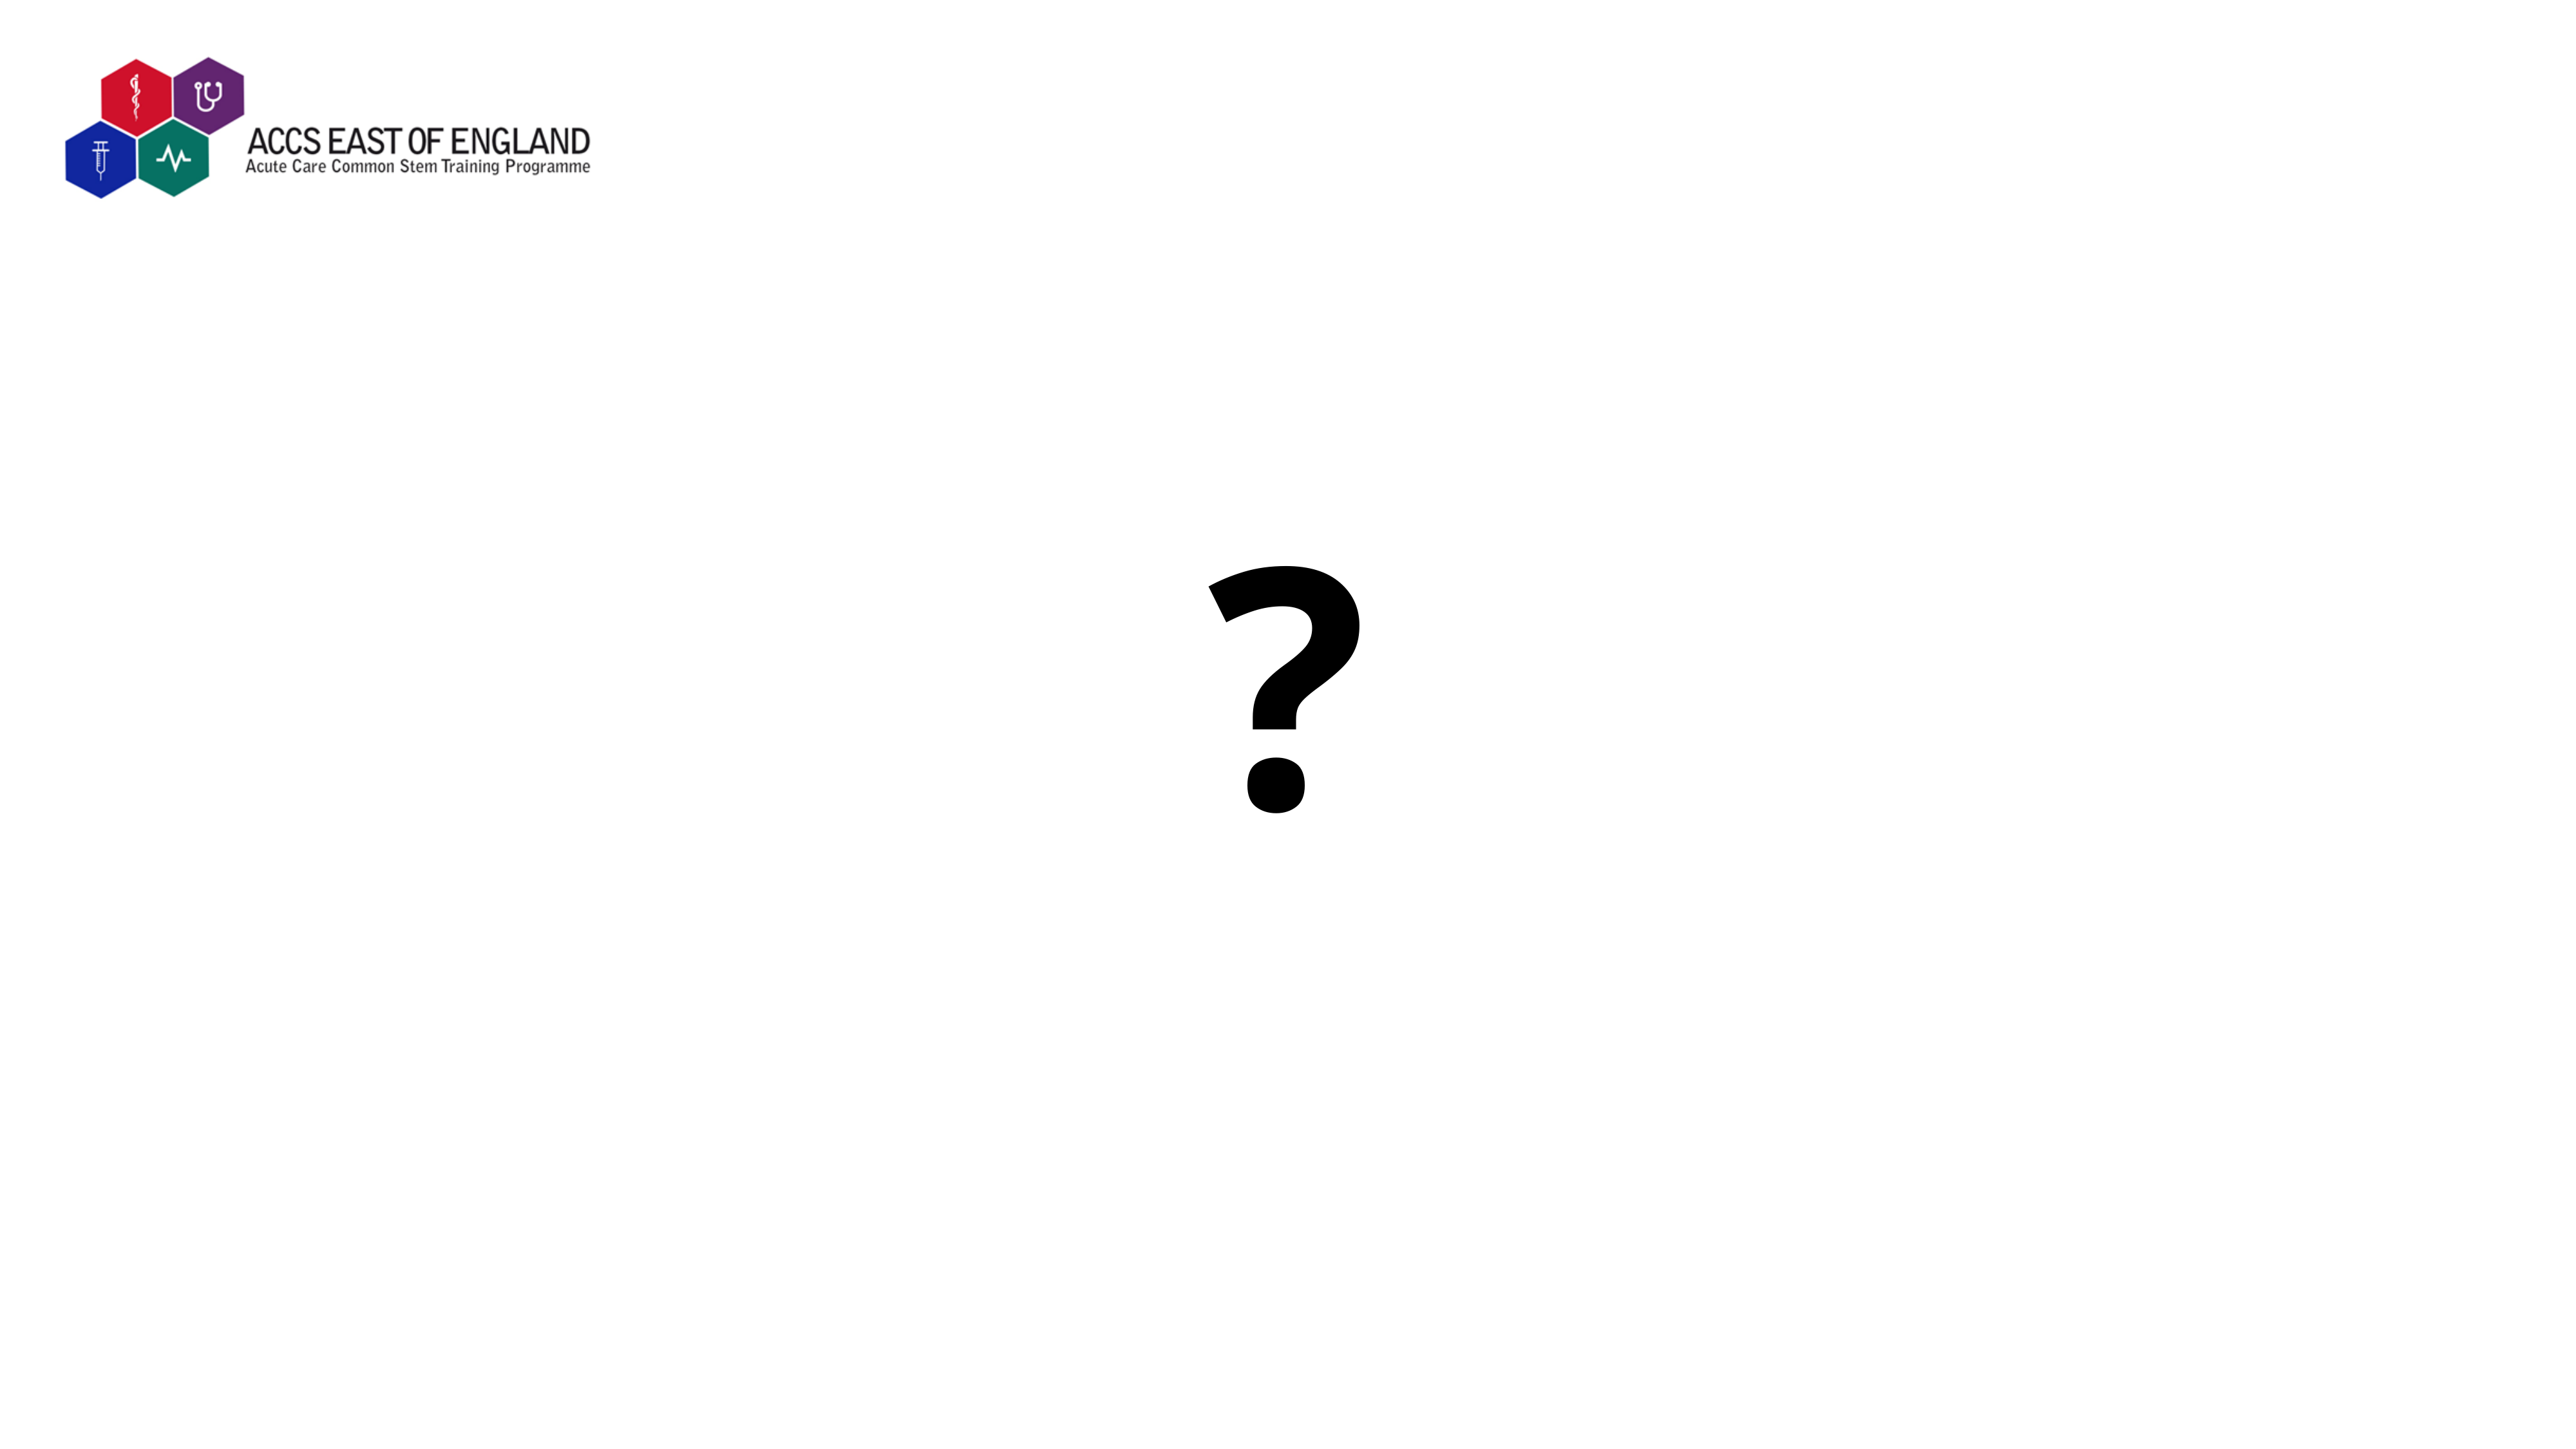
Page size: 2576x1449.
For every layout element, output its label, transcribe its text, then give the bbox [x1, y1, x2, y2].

picture [58, 48, 596, 207]
list ? [127, 113, 2449, 879]
